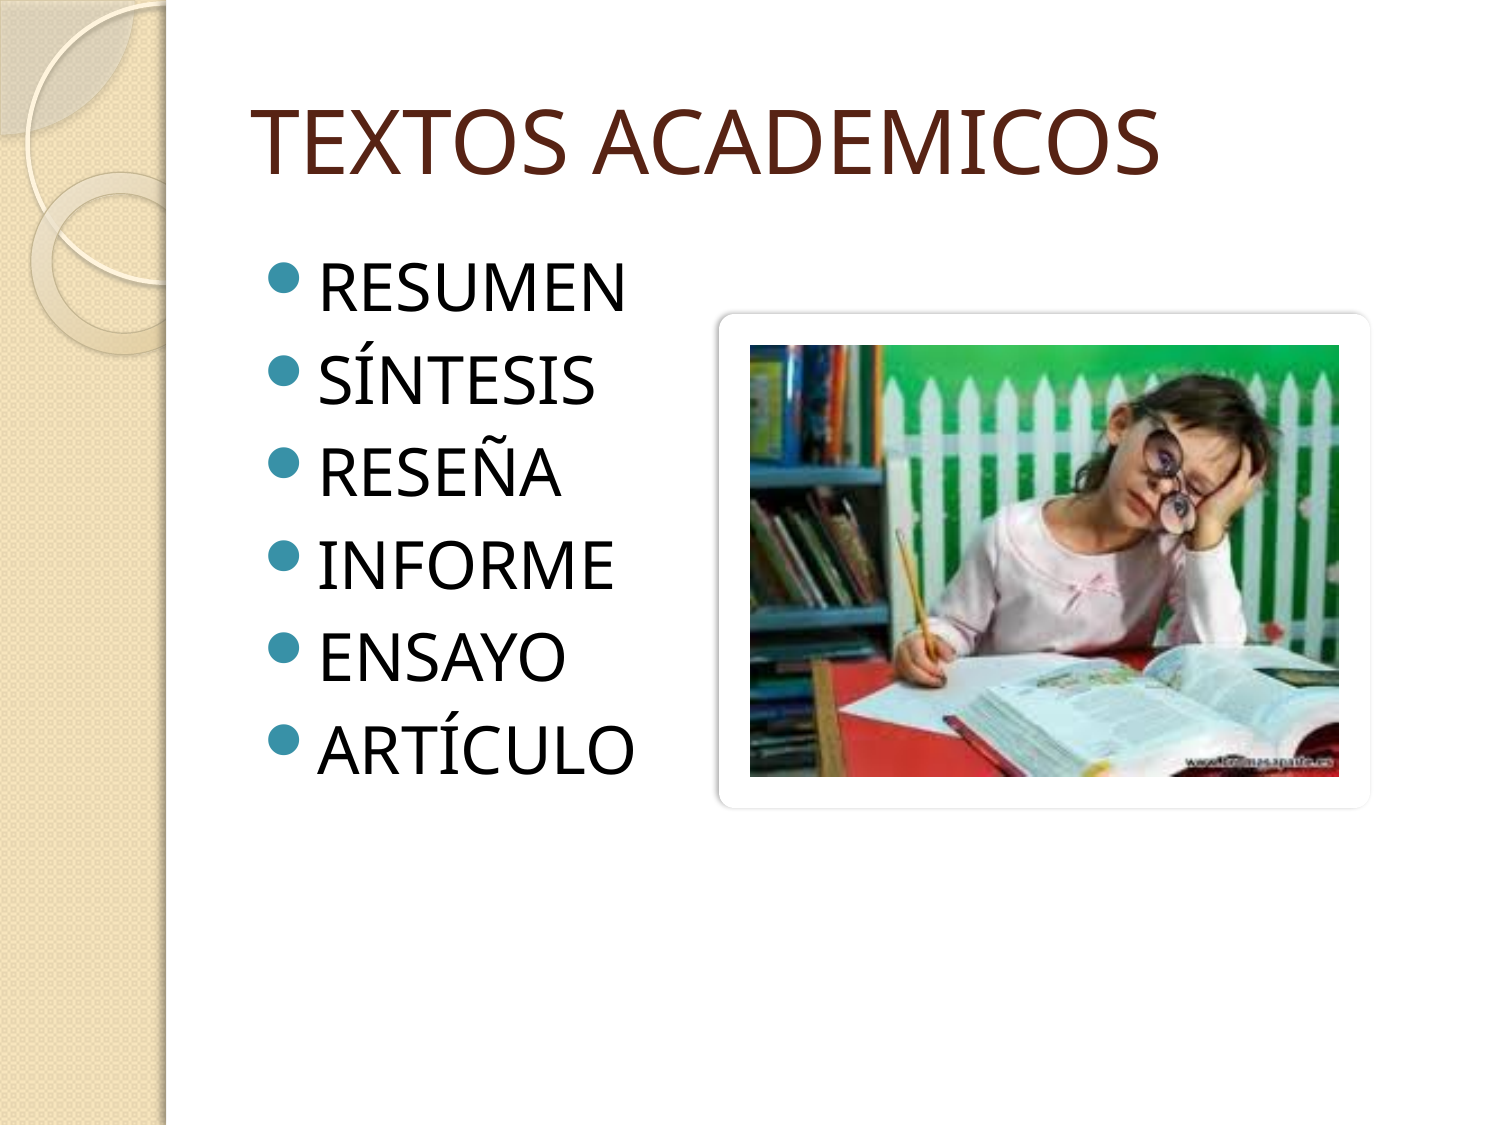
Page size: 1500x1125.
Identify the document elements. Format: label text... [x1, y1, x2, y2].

picture [749, 344, 1339, 777]
title TEXTOS ACADEMICOS [235, 45, 1466, 233]
list RESUMEN SÍNTESIS RESEÑA INFORME ENSAYO ARTÍCULO [235, 237, 751, 1026]
